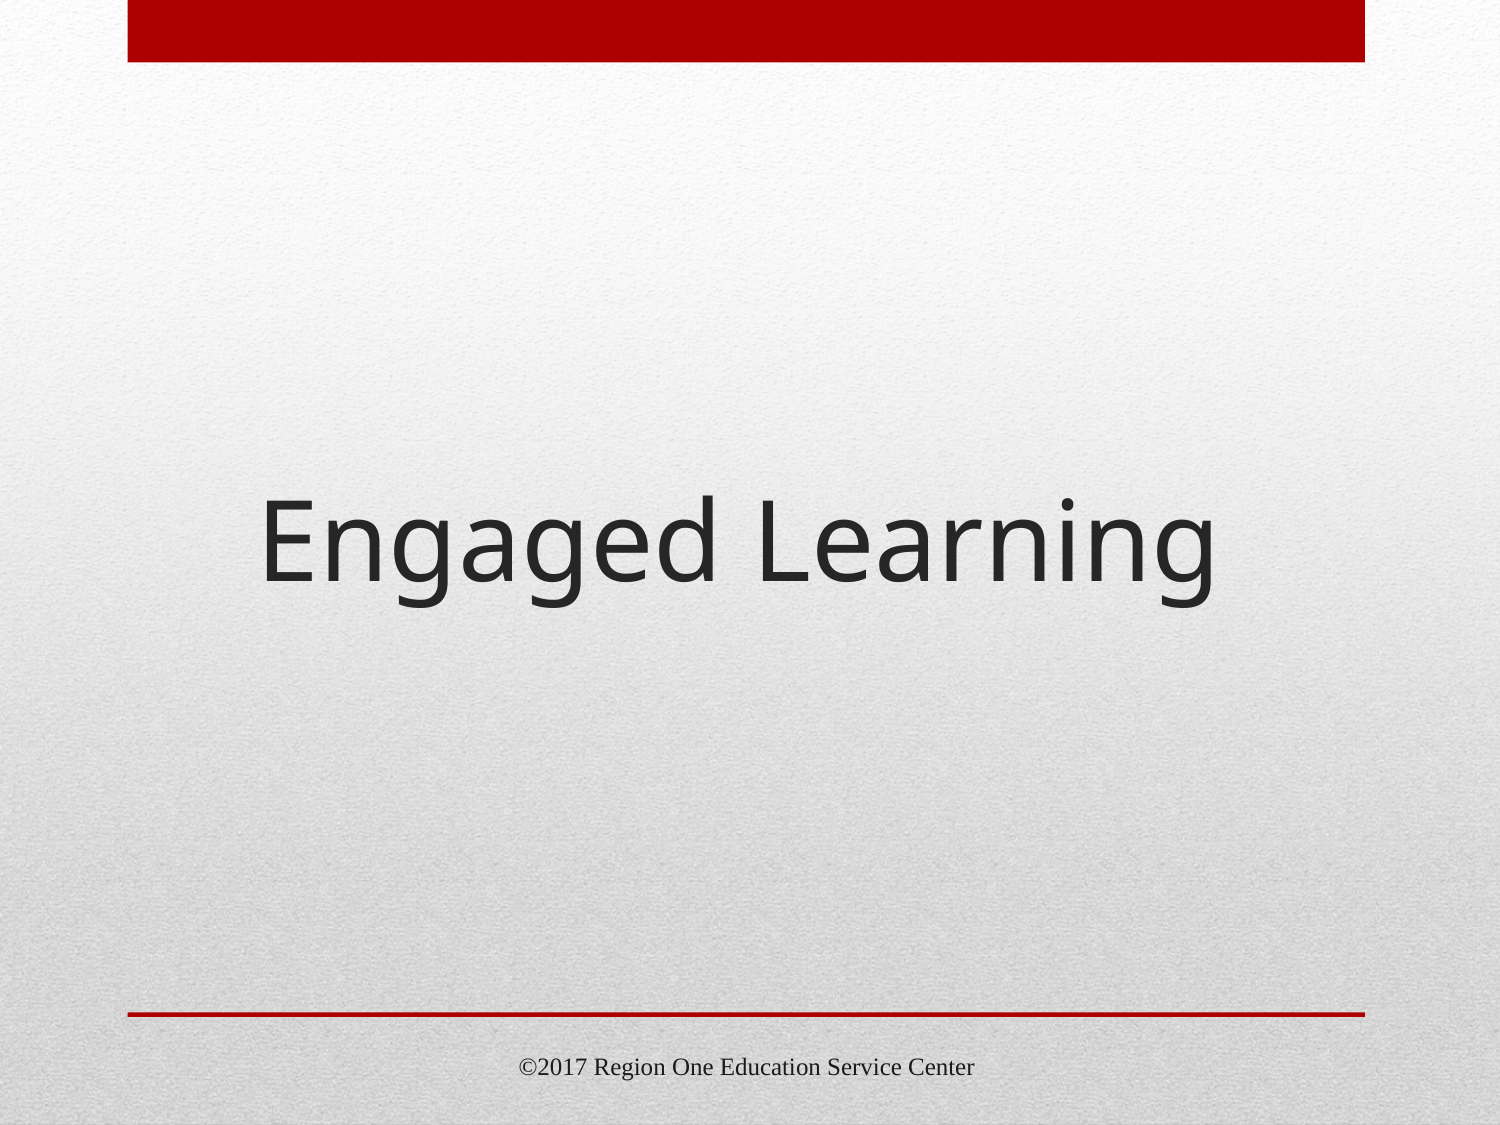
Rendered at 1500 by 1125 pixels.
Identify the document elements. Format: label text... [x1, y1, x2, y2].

footer ©2017 Region One Education Service Center [131, 1035, 1363, 1096]
title Engaged Learning [124, 349, 1355, 612]
